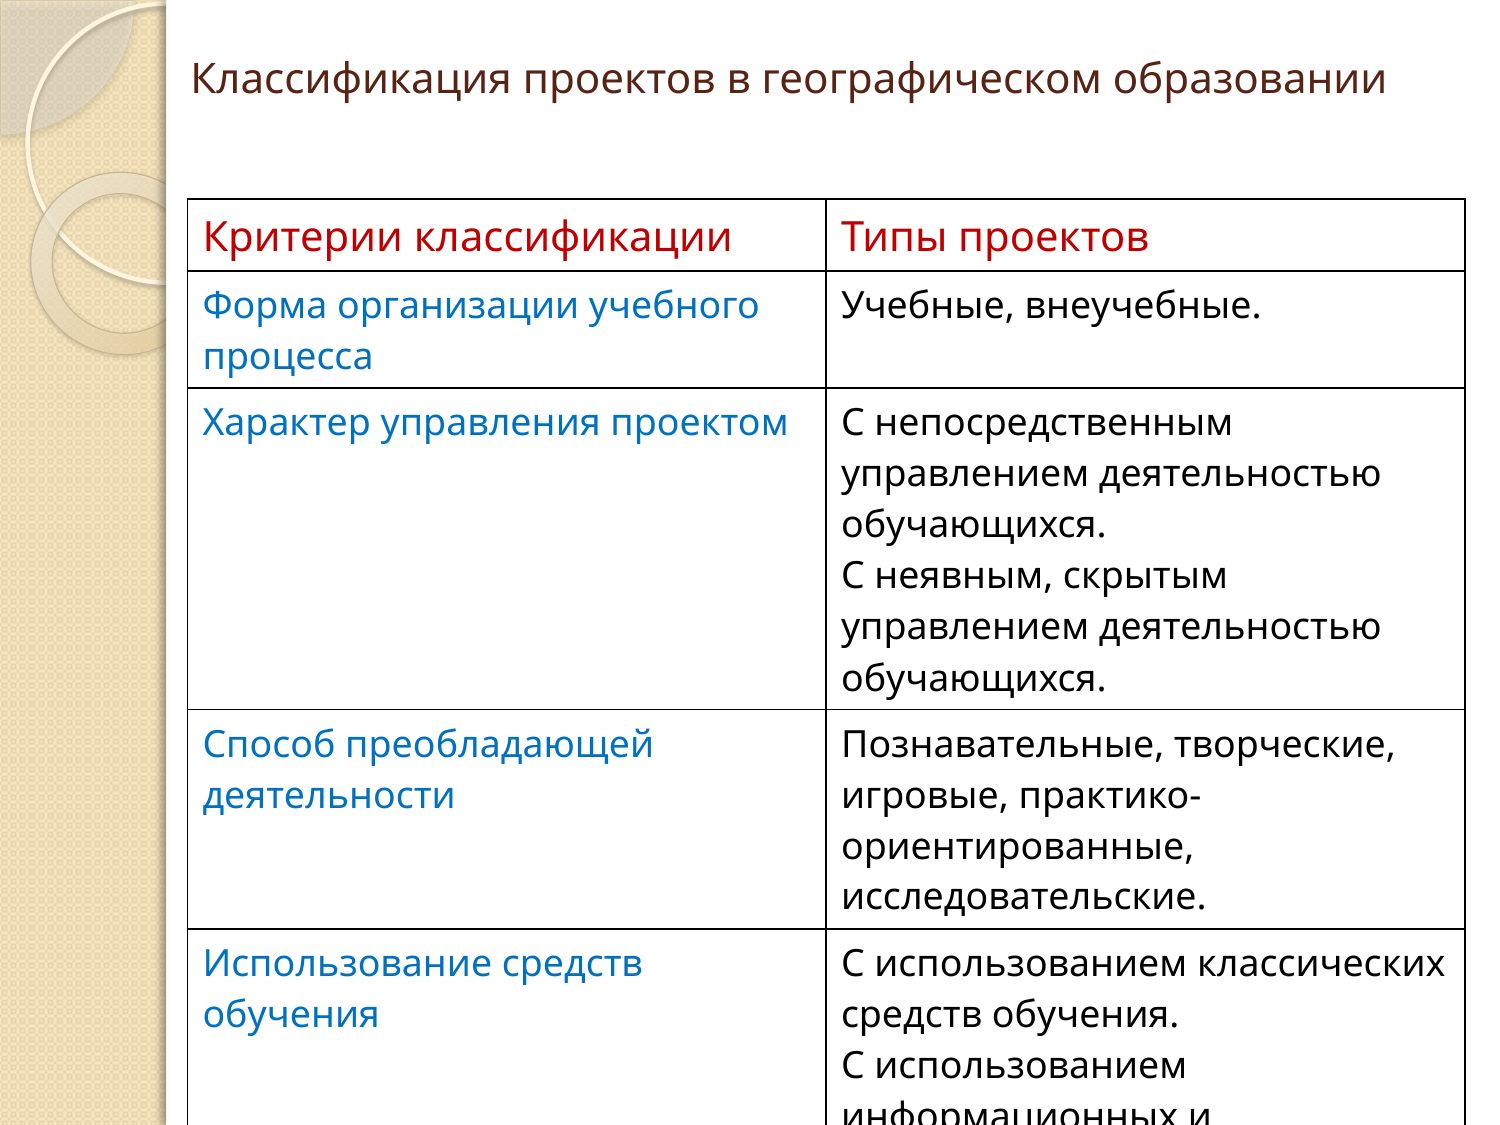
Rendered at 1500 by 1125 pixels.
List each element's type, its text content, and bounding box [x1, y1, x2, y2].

table_cell С непосредственным управлением деятельностью обучающихся. С неявным, скрытым управлением деятельностью обучающихся. [827, 389, 1464, 709]
table_header Критерии классификации [188, 200, 825, 270]
table_cell Познавательные, творческие, игровые, практико-ориентированные, исследовательские. [827, 710, 1464, 928]
table_cell Форма организации учебного процесса [188, 272, 825, 387]
table_cell Способ преобладающей деятельности [188, 710, 825, 928]
title Классификация проектов в географическом образовании [175, 23, 1453, 131]
table_cell Характер управления проектом [188, 389, 825, 709]
table_cell Использование средств обучения [188, 930, 825, 1125]
table_cell С использованием классических средств обучения. С использованием информационных и коммуникативных (компьютерных) средств. [827, 930, 1464, 1125]
table_cell Учебные, внеучебные. [827, 272, 1464, 387]
table_header Типы проектов [827, 200, 1464, 270]
